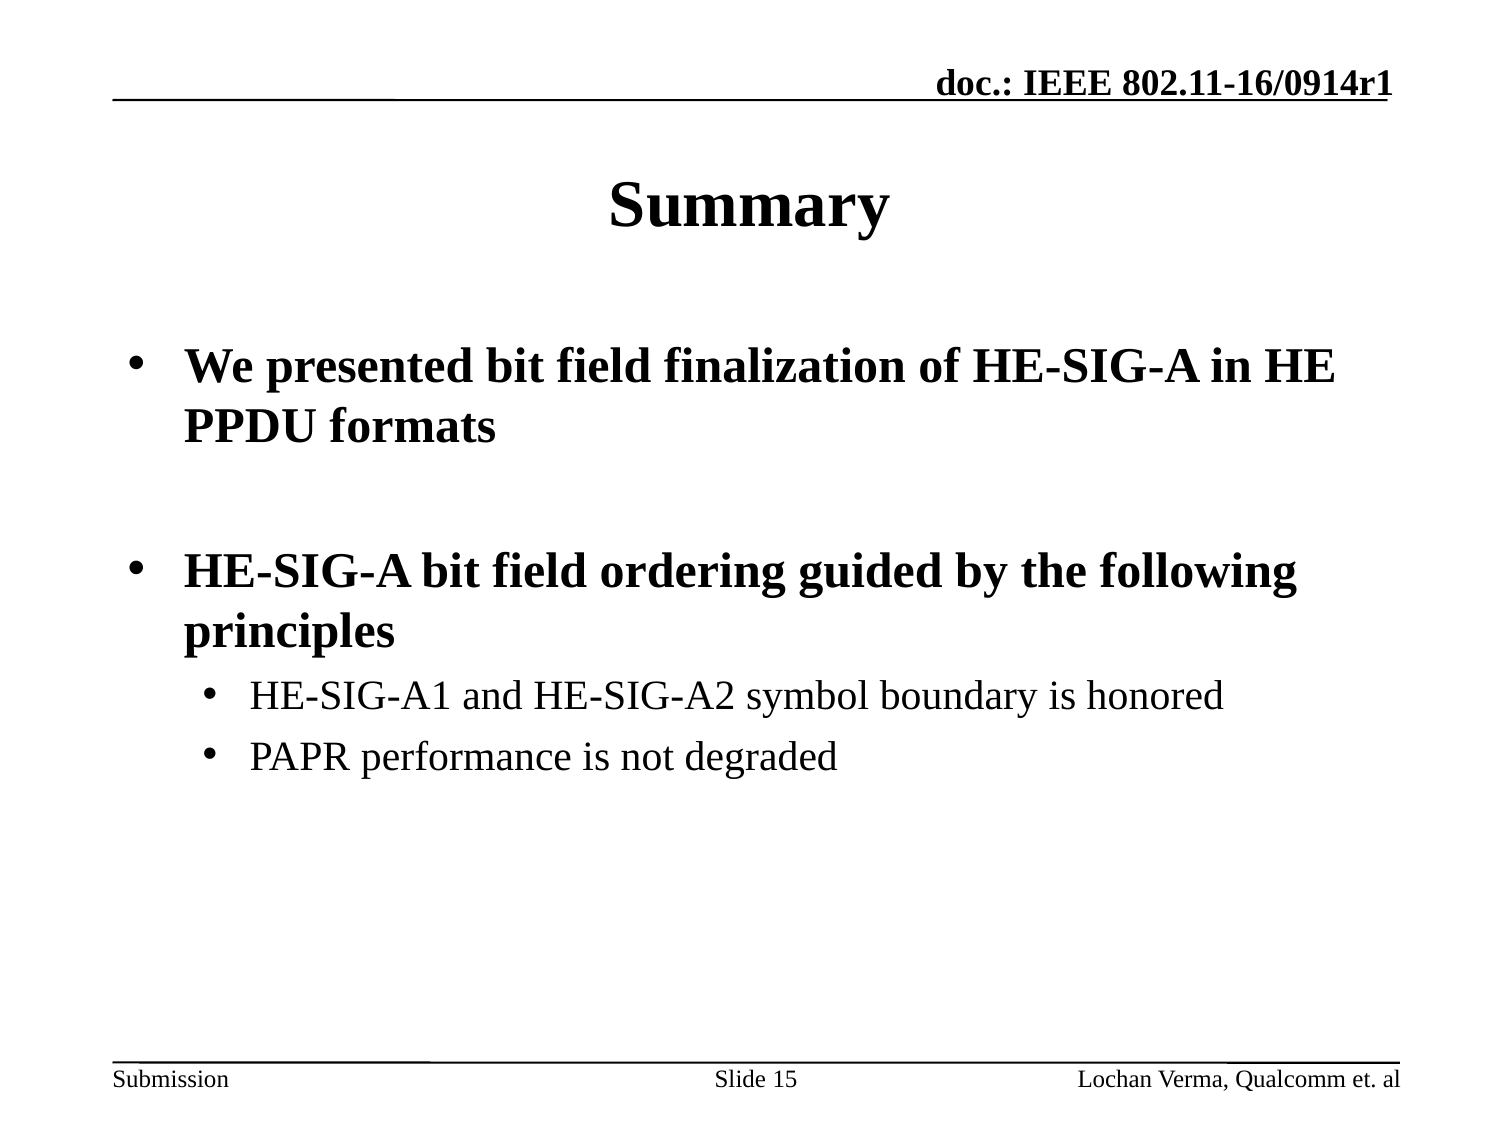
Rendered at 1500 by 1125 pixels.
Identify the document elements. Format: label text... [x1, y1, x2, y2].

list We presented bit field finalization of HE-SIG-A in HE PPDU formats HE-SIG-A bit field ordering guided by the following principles HE-SIG-A1 and HE-SIG-A2 symbol boundary is honored PAPR performance is not degraded [112, 324, 1388, 1000]
footer Lochan Verma, Qualcomm et. al [878, 1061, 1402, 1093]
slide_number Slide 15 [712, 1061, 800, 1123]
title Summary [112, 112, 1388, 288]
